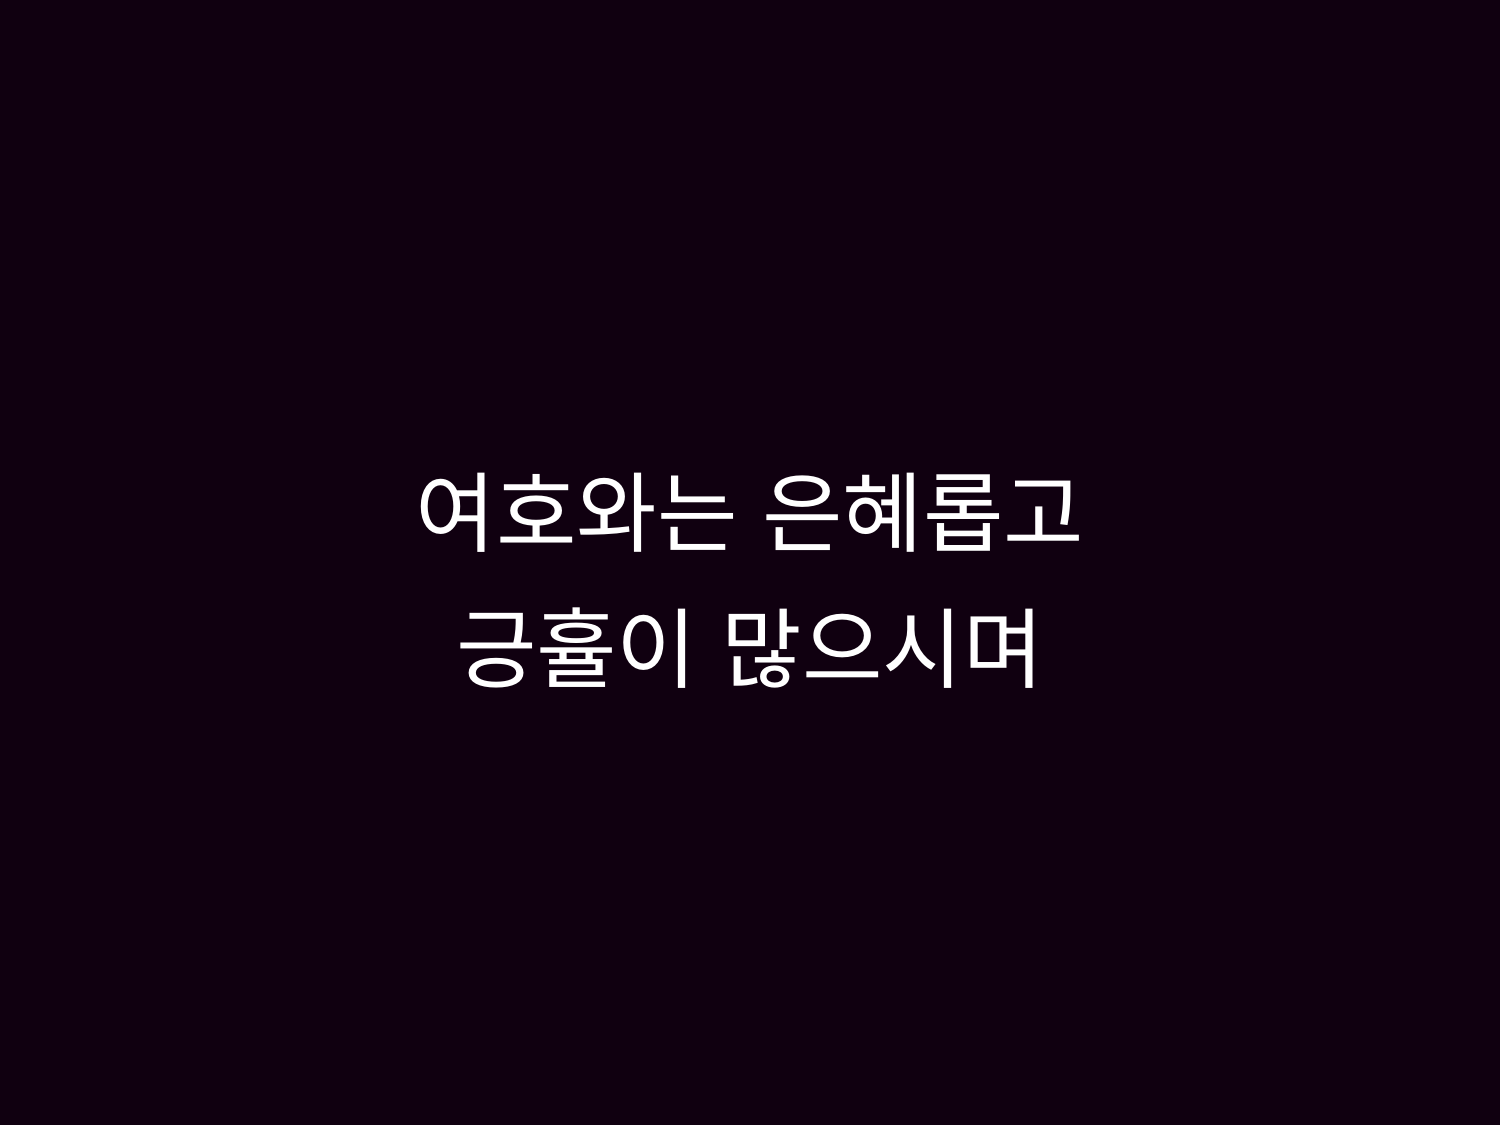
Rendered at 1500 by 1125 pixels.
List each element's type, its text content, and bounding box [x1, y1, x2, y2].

title 여호와는 은혜롭고 긍휼이 많으시며 [0, 0, 1500, 1125]
